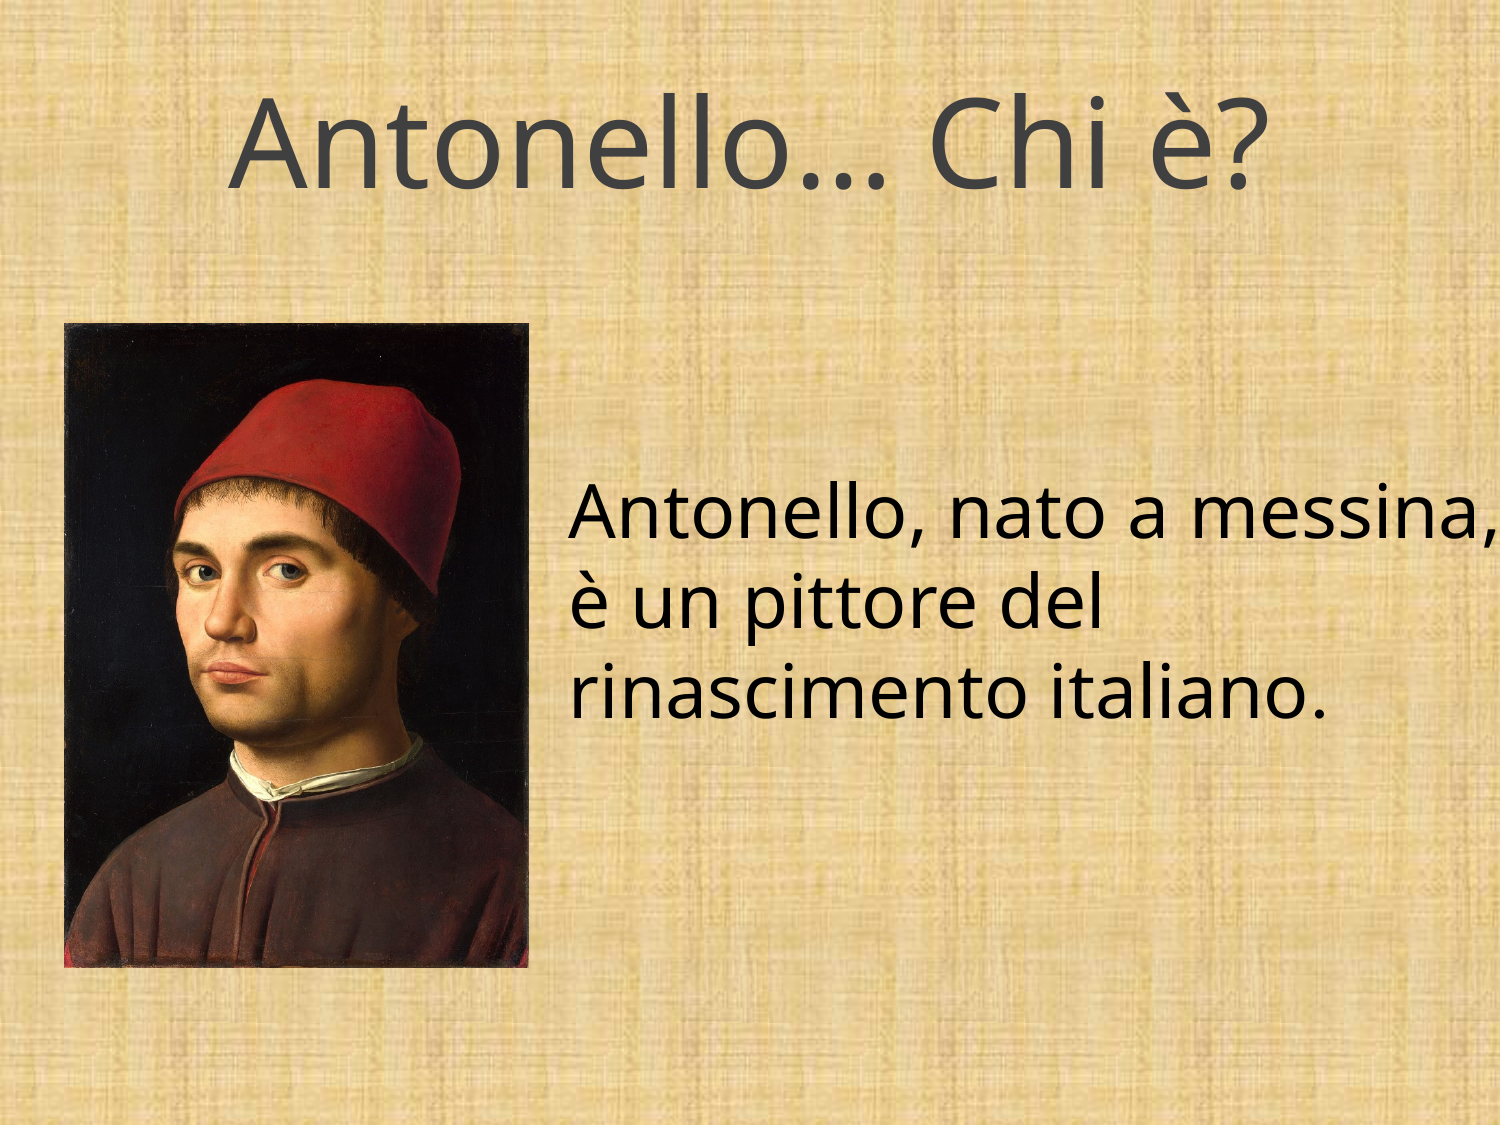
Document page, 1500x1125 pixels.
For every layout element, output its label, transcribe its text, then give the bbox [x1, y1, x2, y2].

title Antonello… Chi è? [75, 45, 1425, 233]
picture [0, 0, 1500, 1125]
text_box Antonello, nato a messina, è un pittore del rinascimento italiano. [554, 456, 1500, 831]
